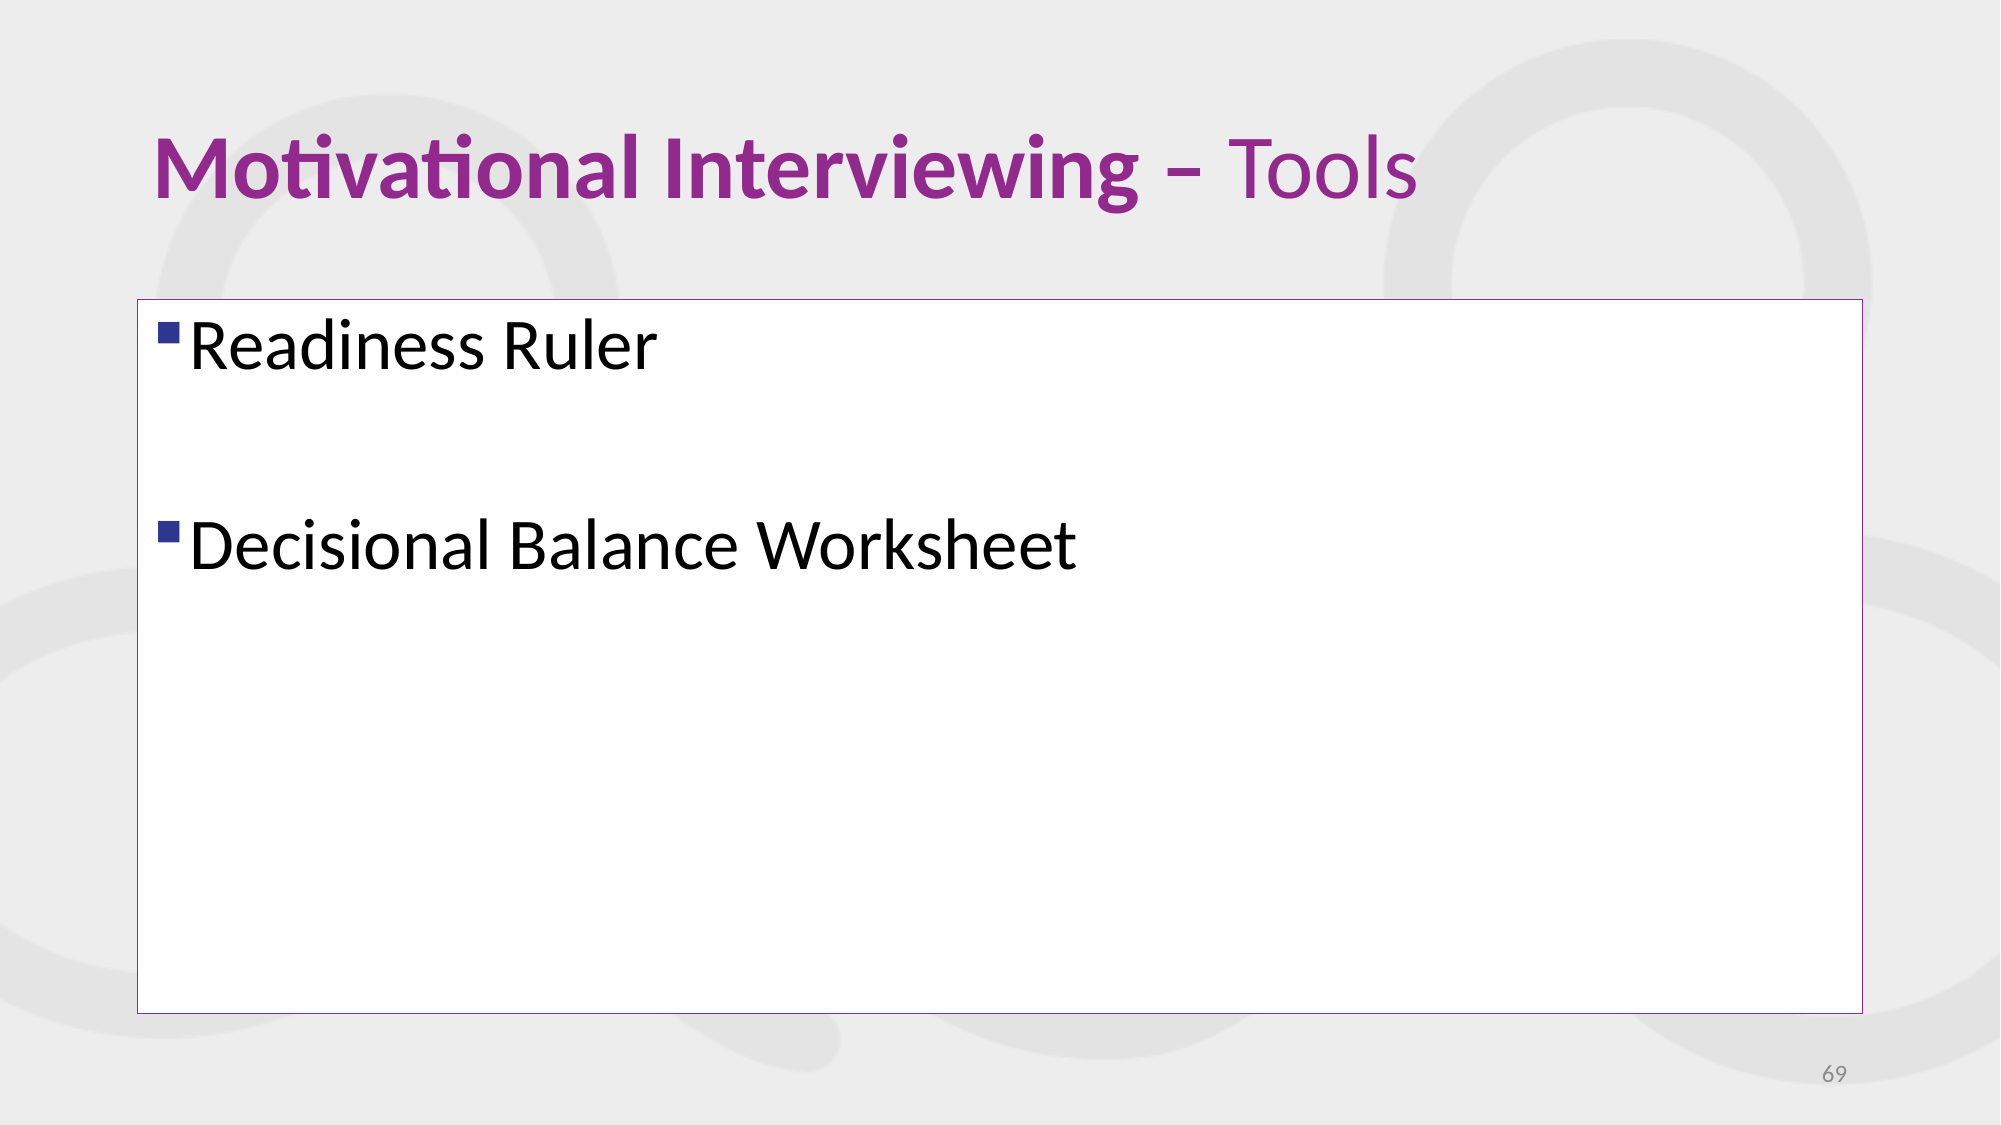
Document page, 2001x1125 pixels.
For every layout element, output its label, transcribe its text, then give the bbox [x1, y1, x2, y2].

title Motivational Interviewing – Tools [137, 59, 1863, 278]
slide_number 69 [1412, 1042, 1863, 1103]
list Readiness Ruler Decisional Balance Worksheet [137, 299, 1863, 1014]
